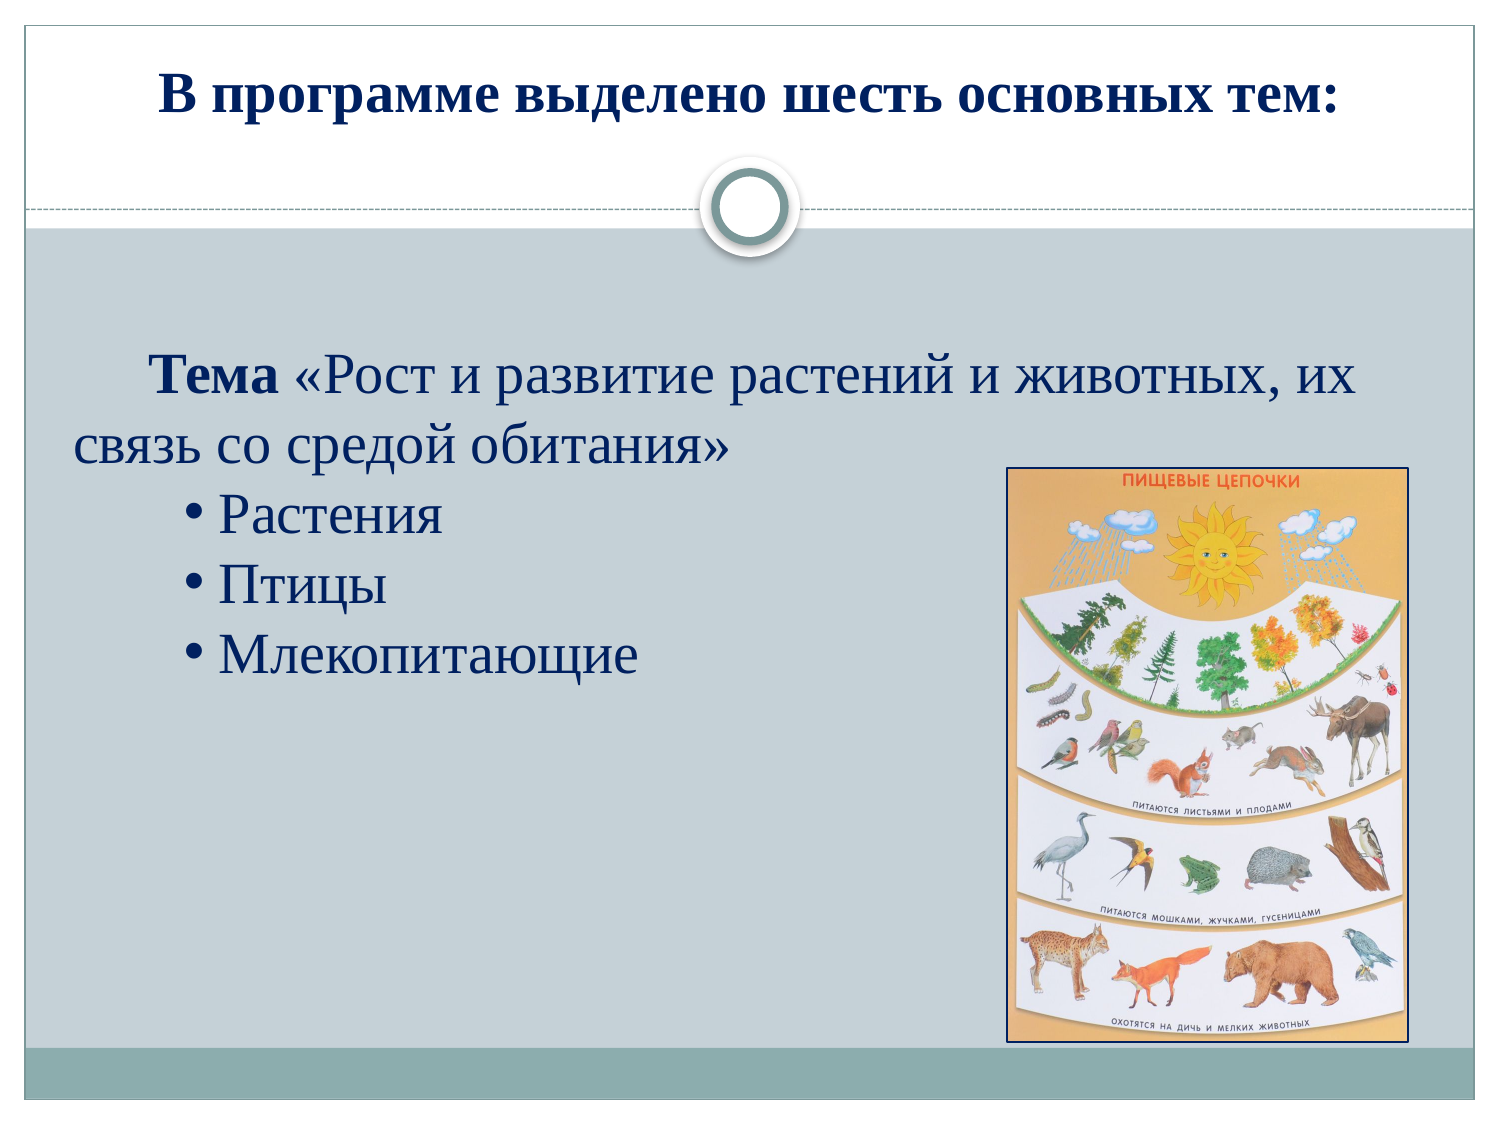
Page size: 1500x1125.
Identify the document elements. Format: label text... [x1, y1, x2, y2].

text_box В программе выделено шесть основных тем: [58, 46, 1442, 132]
text_box [1414, 576, 1418, 627]
text_box Тема «Рост и развитие растений и животных, их связь со средой обитания» Растения Птицы Млекопитающие [58, 328, 1442, 693]
text_box [46, 576, 1000, 627]
picture [1007, 468, 1408, 1042]
